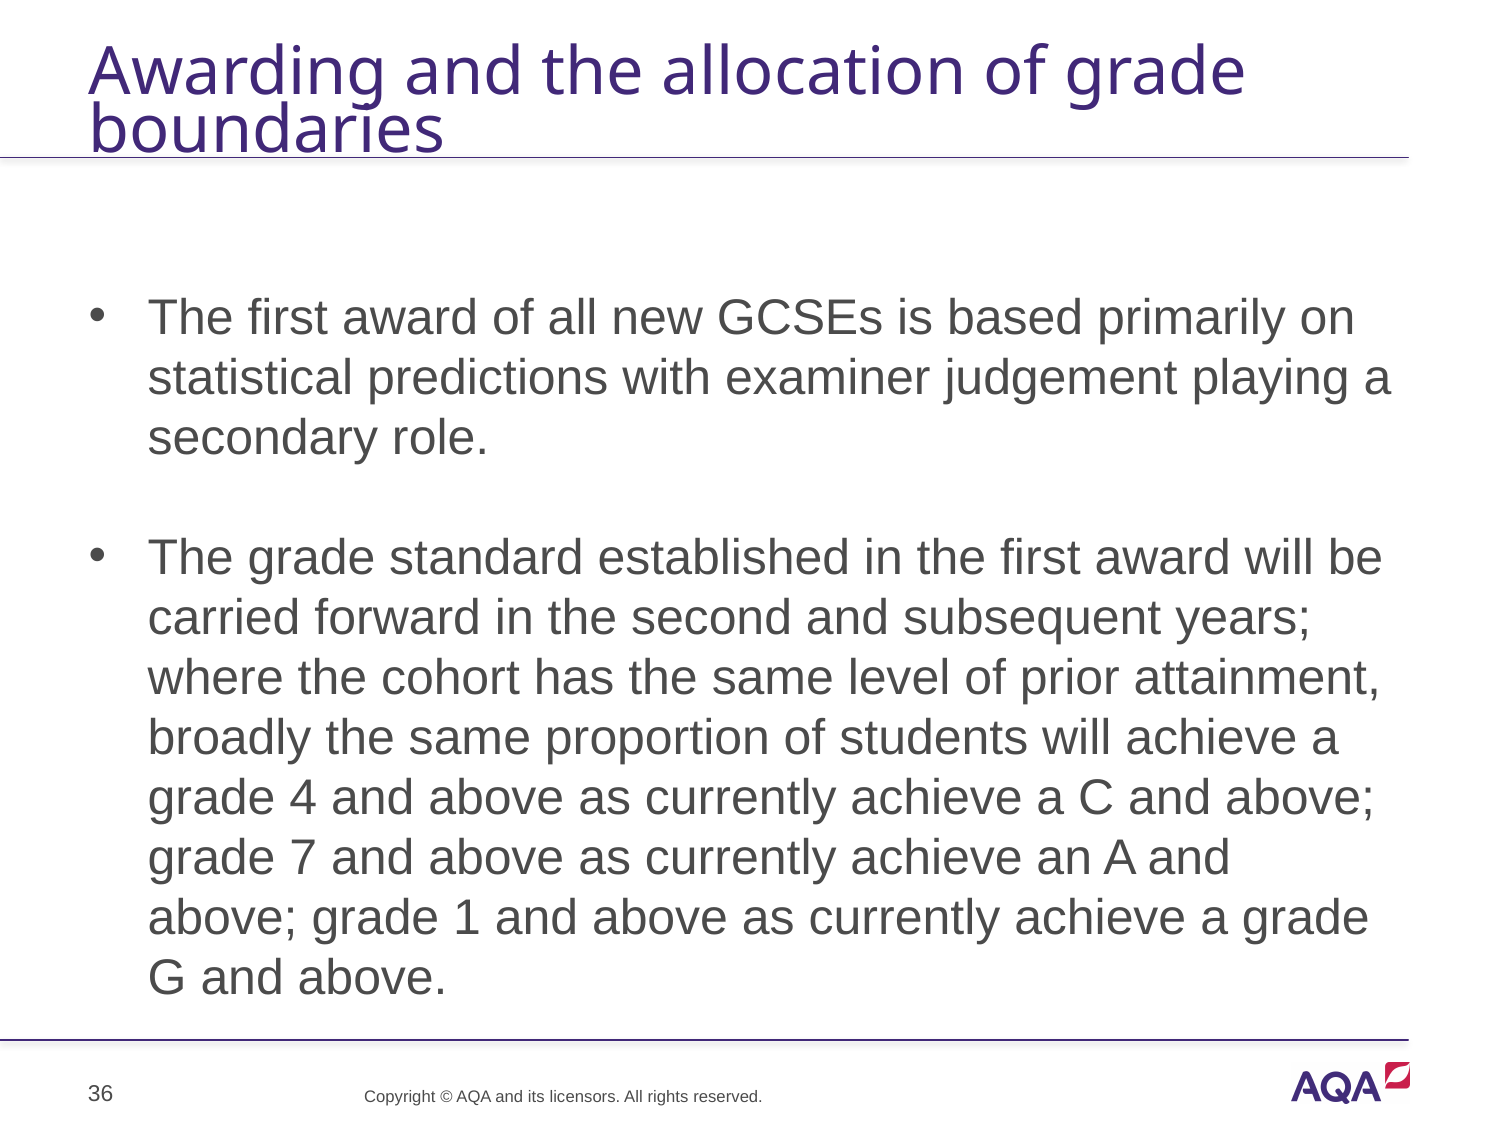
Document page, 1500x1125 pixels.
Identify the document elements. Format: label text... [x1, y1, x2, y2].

picture [1291, 1062, 1410, 1104]
slide_number 36 [72, 1062, 188, 1123]
title Awarding and the allocation of grade boundaries [88, 49, 1409, 120]
list The first award of all new GCSEs is based primarily on statistical predictions with examiner judgement playing a secondary role. The grade standard established in the first award will be carried forward in the second and subsequent years; where the cohort has the same level of prior attainment, broadly the same proportion of students will achieve a grade 4 and above as currently achieve a C and above; grade 7 and above as currently achieve an A and above; grade 1 and above as currently achieve a grade G and above. [88, 284, 1409, 1007]
footer Copyright © AQA and its licensors. All rights reserved. [324, 1084, 764, 1124]
